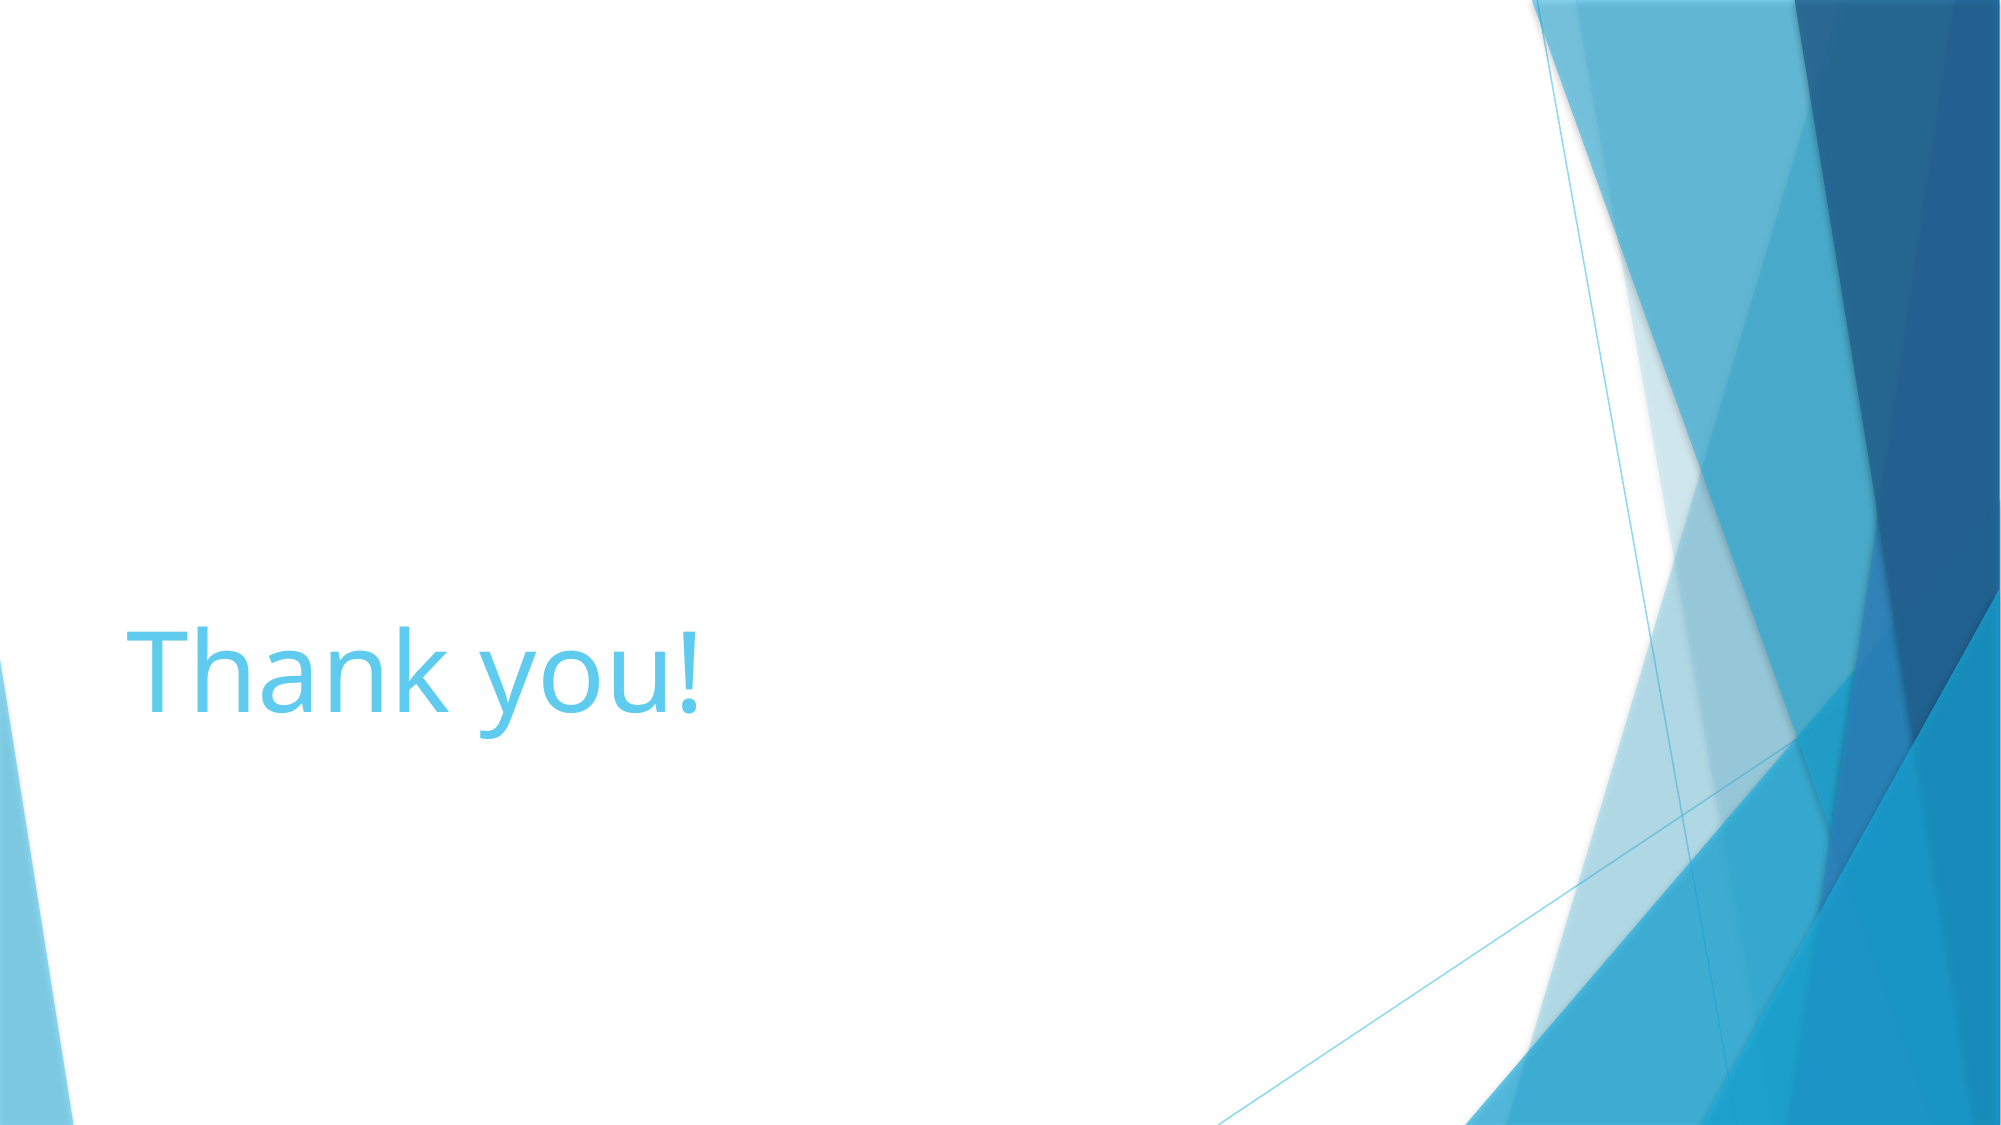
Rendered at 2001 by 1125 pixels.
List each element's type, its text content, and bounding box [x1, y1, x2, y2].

title Thank you! [111, 443, 1522, 743]
